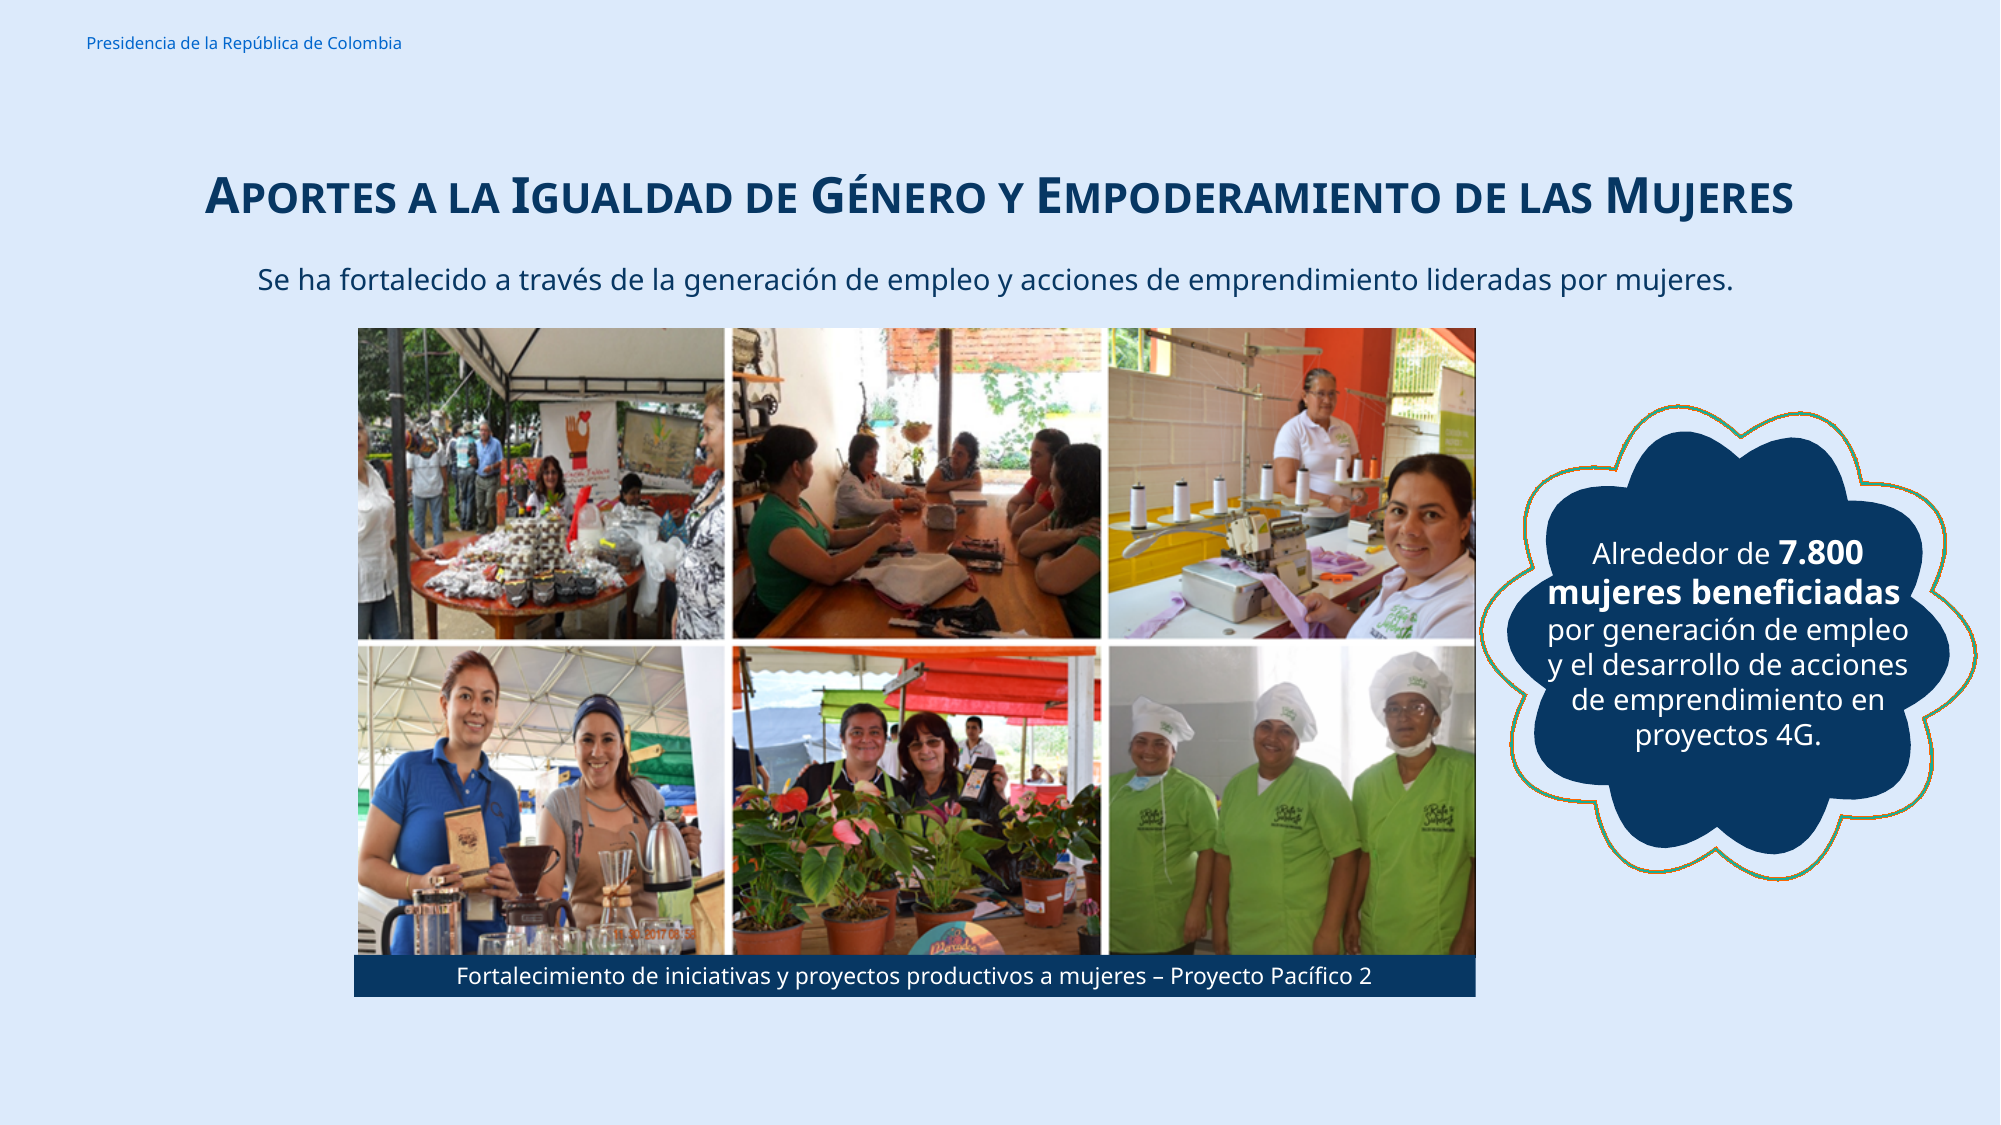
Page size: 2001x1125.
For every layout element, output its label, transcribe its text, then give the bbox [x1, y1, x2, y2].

text_box Se ha fortalecido a través de la generación de empleo y acciones de emprendimiento lideradas por mujeres. [0, 254, 2000, 304]
text_box APORTES A LA IGUALDAD DE GÉNERO Y EMPODERAMIENTO DE LAS MUJERES [0, 156, 2000, 254]
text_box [1479, 404, 1978, 882]
picture [357, 328, 1476, 958]
text_box Fortalecimiento de iniciativas y proyectos productivos a mujeres – Proyecto Pacífico 2 [354, 963, 1476, 997]
